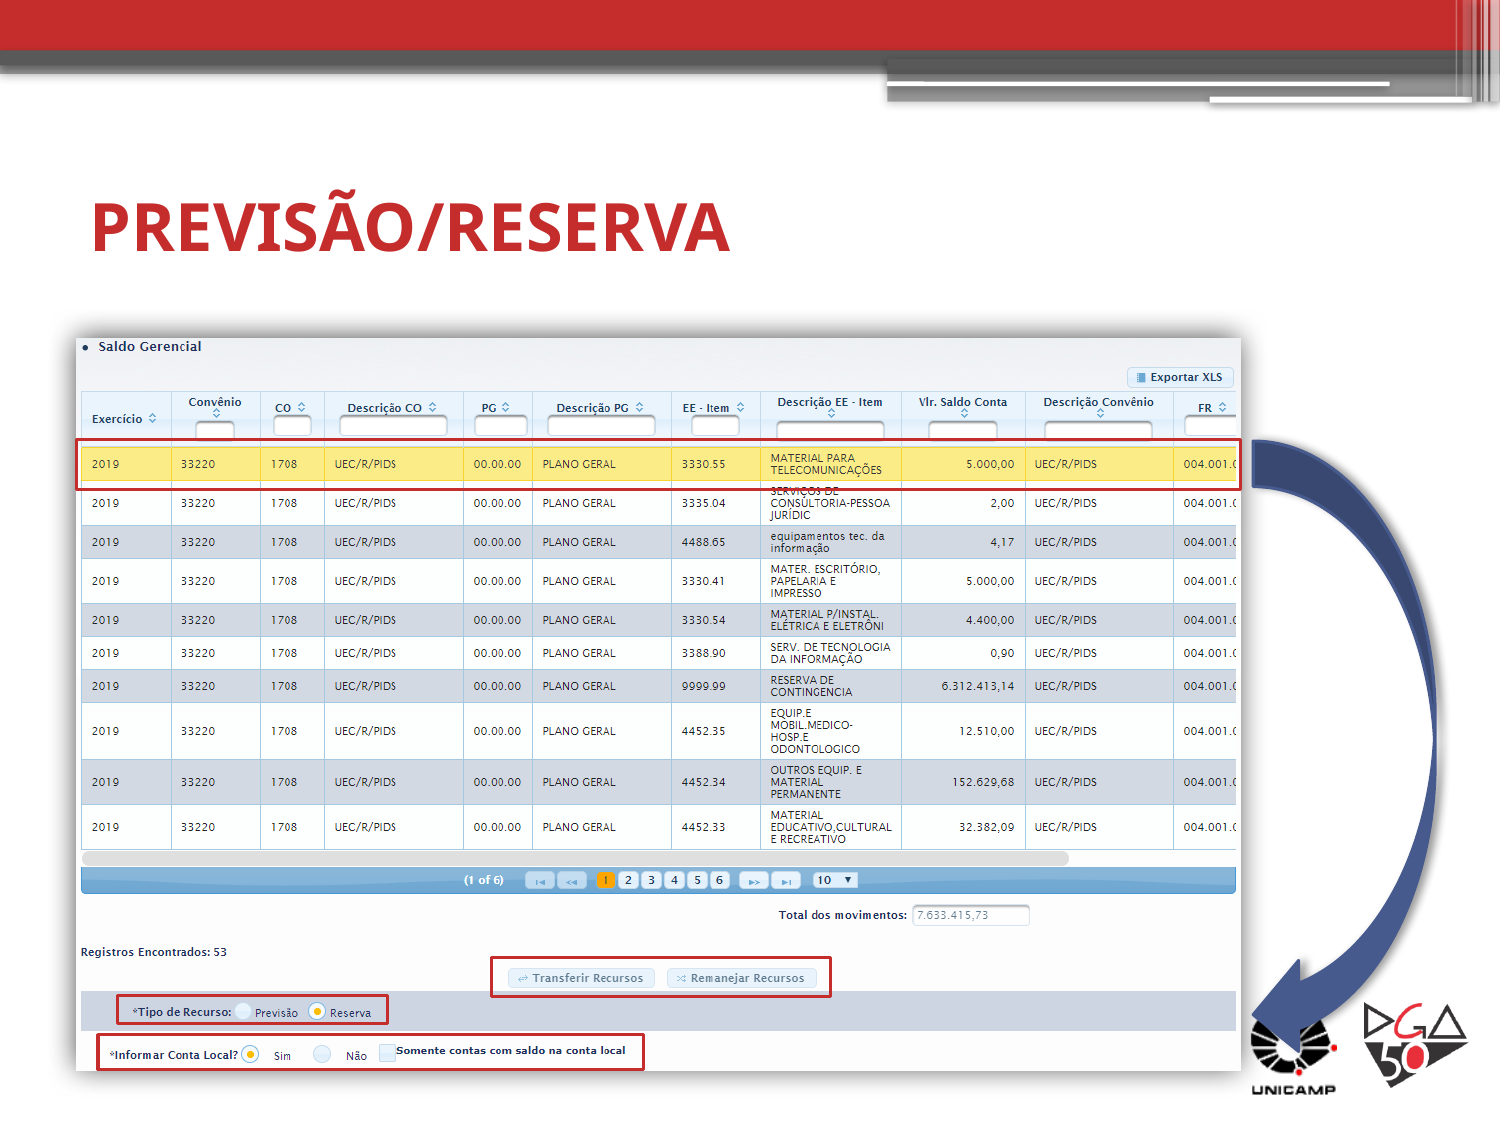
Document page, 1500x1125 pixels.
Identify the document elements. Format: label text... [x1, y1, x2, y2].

text_box PREVISÃO/RESERVA [74, 137, 1425, 313]
picture [1363, 1002, 1469, 1088]
picture [1246, 1071, 1337, 1096]
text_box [76, 337, 1436, 1071]
